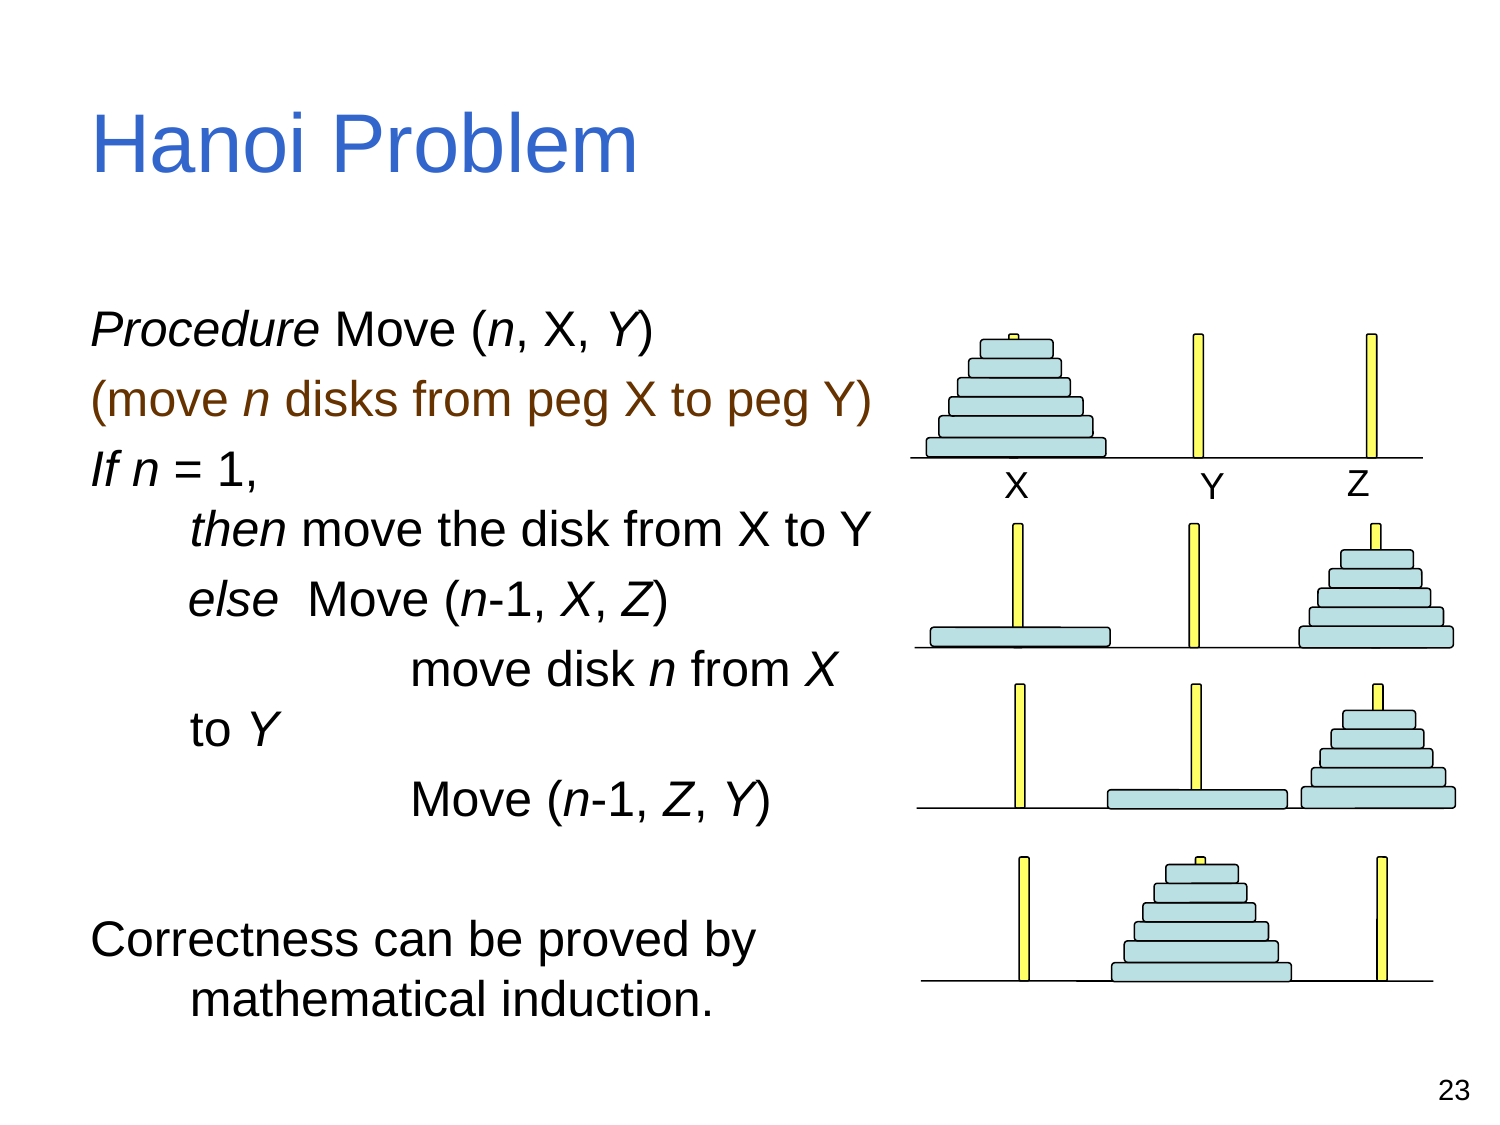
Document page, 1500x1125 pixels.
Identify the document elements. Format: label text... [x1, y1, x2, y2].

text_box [1123, 864, 1279, 963]
title Hanoi Problem [74, 44, 1426, 233]
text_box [1298, 549, 1454, 649]
list Procedure Move (n, X, Y) (move n disks from peg X to peg Y) If n = 1, then move the disk from X to Y else Move (n-1, X, Z) move disk n from X to Y Move (n-1, Z, Y) Correctness can be proved by mathematical induction. [75, 288, 900, 1011]
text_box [920, 856, 1434, 982]
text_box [910, 333, 1424, 516]
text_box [916, 683, 1456, 809]
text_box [914, 523, 1428, 648]
